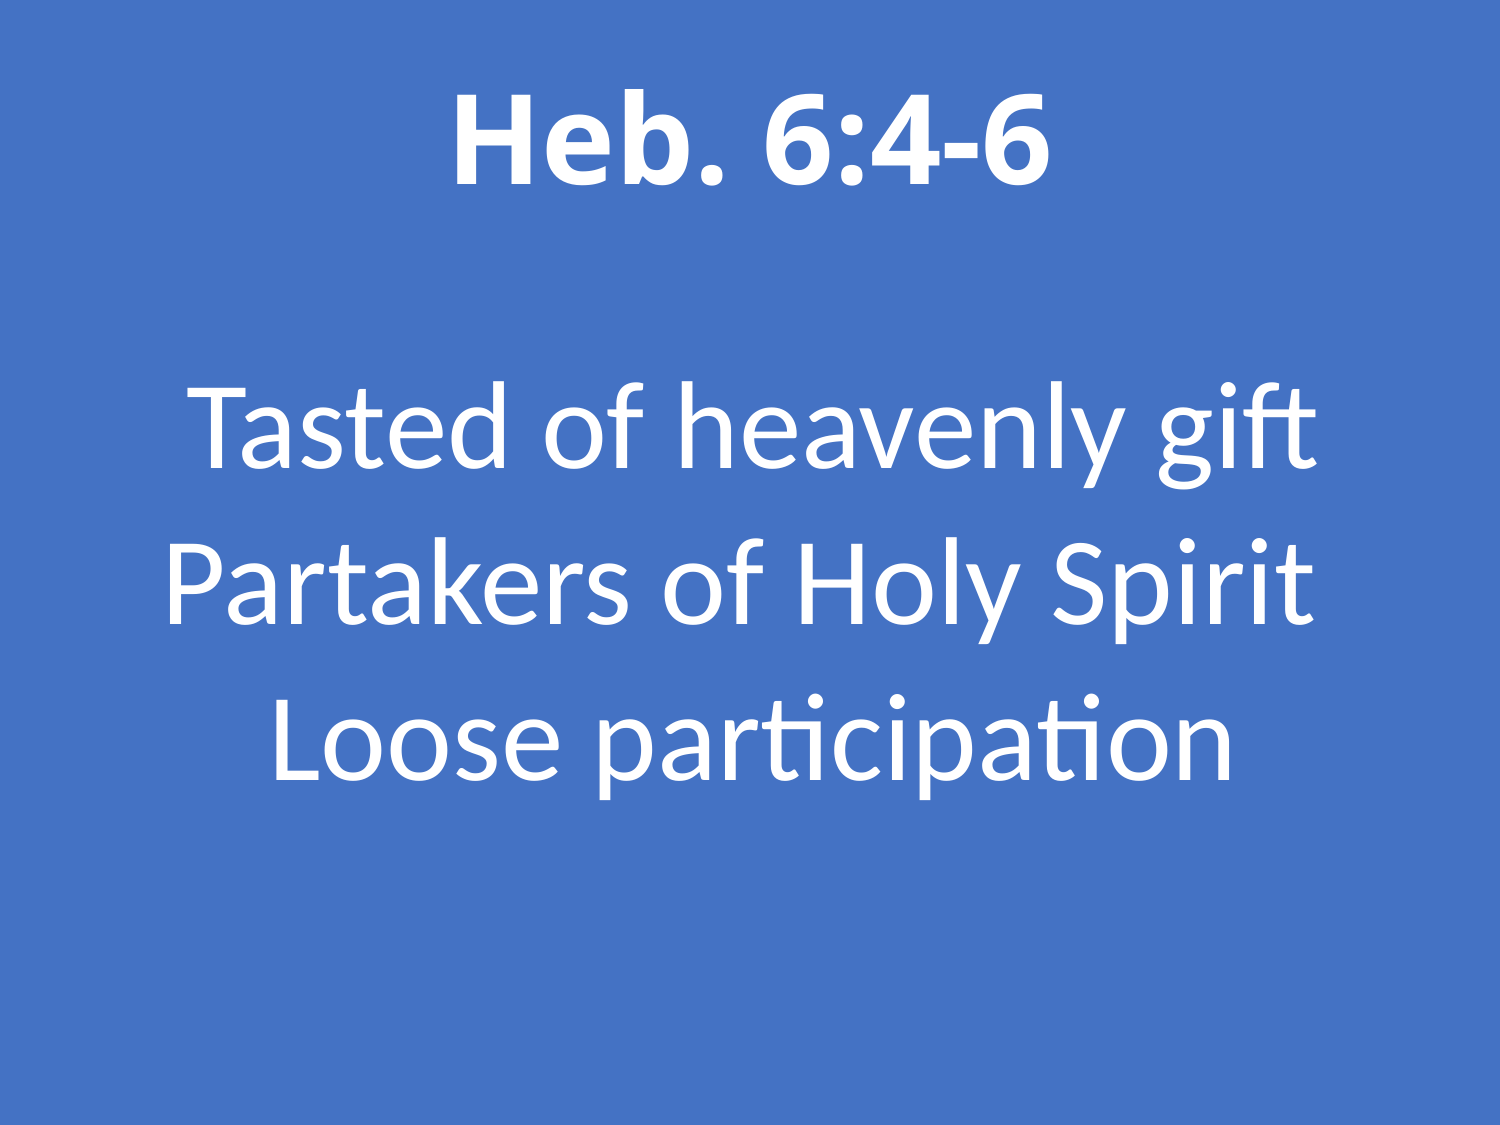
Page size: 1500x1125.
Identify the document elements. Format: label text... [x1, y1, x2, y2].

title Heb. 6:4-6 [112, 57, 1388, 219]
subtitle Tasted of heavenly gift Partakers of Holy Spirit Loose participation [60, 353, 1447, 1068]
